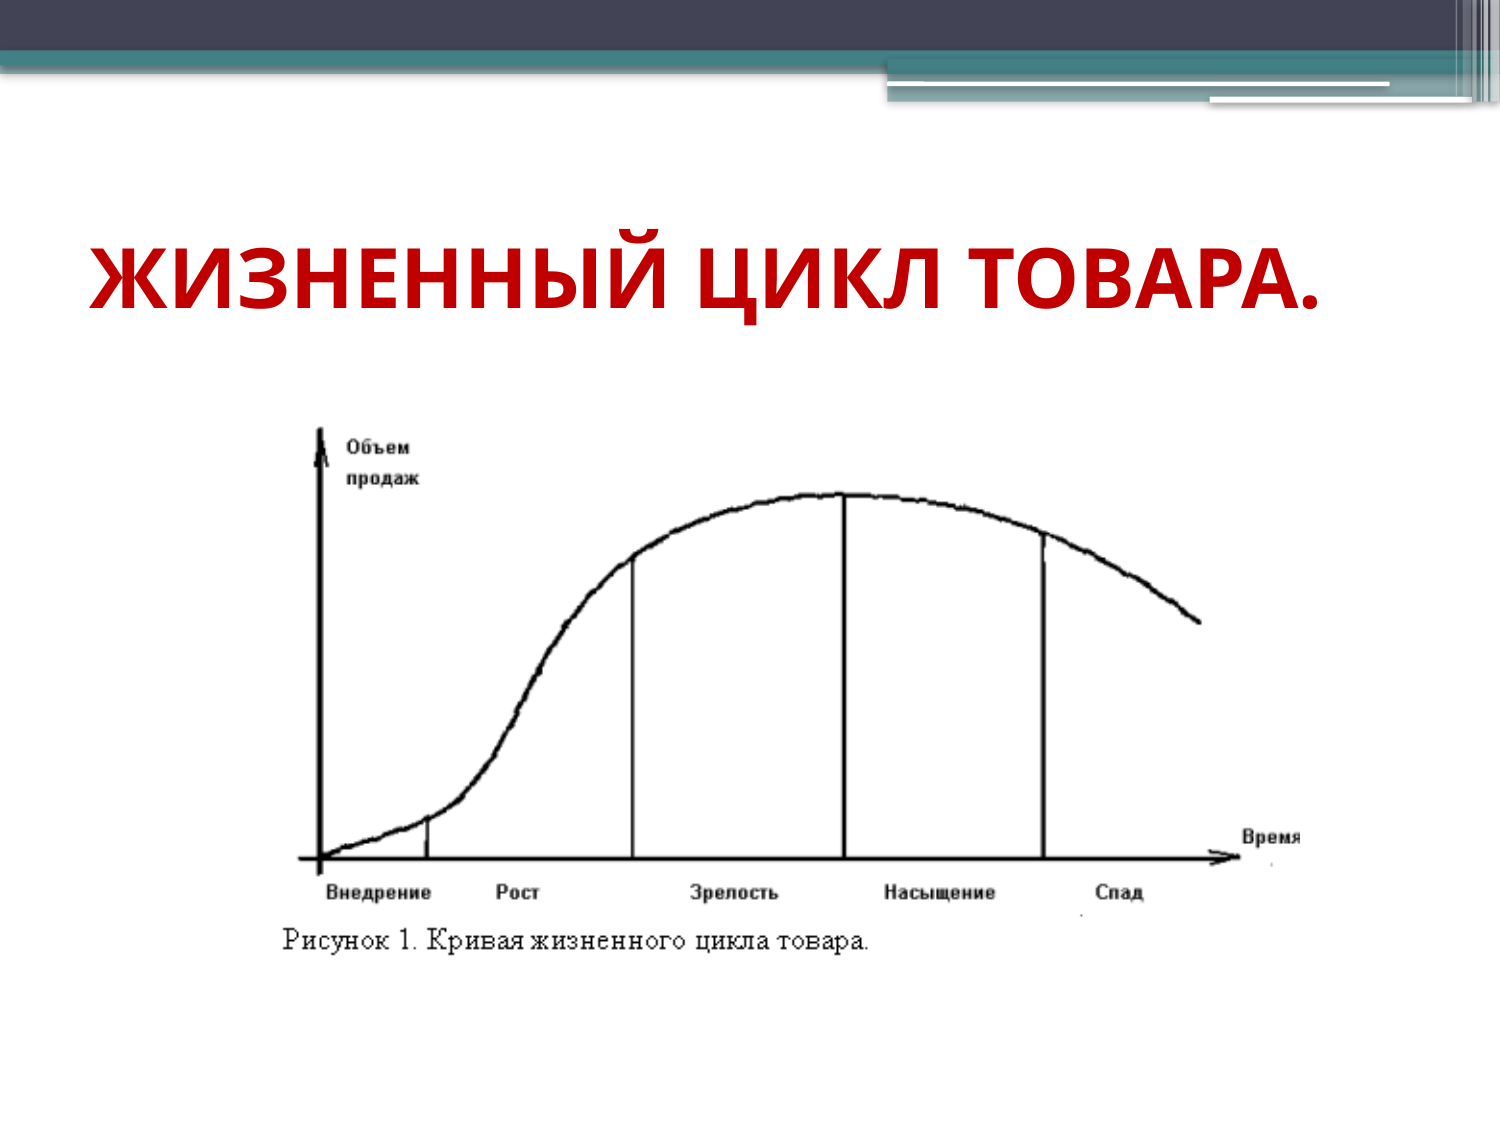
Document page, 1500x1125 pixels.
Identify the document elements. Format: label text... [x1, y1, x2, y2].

title ЖИЗНЕННЫЙ ЦИКЛ ТОВАРА. [75, 187, 1425, 363]
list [249, 412, 1301, 988]
